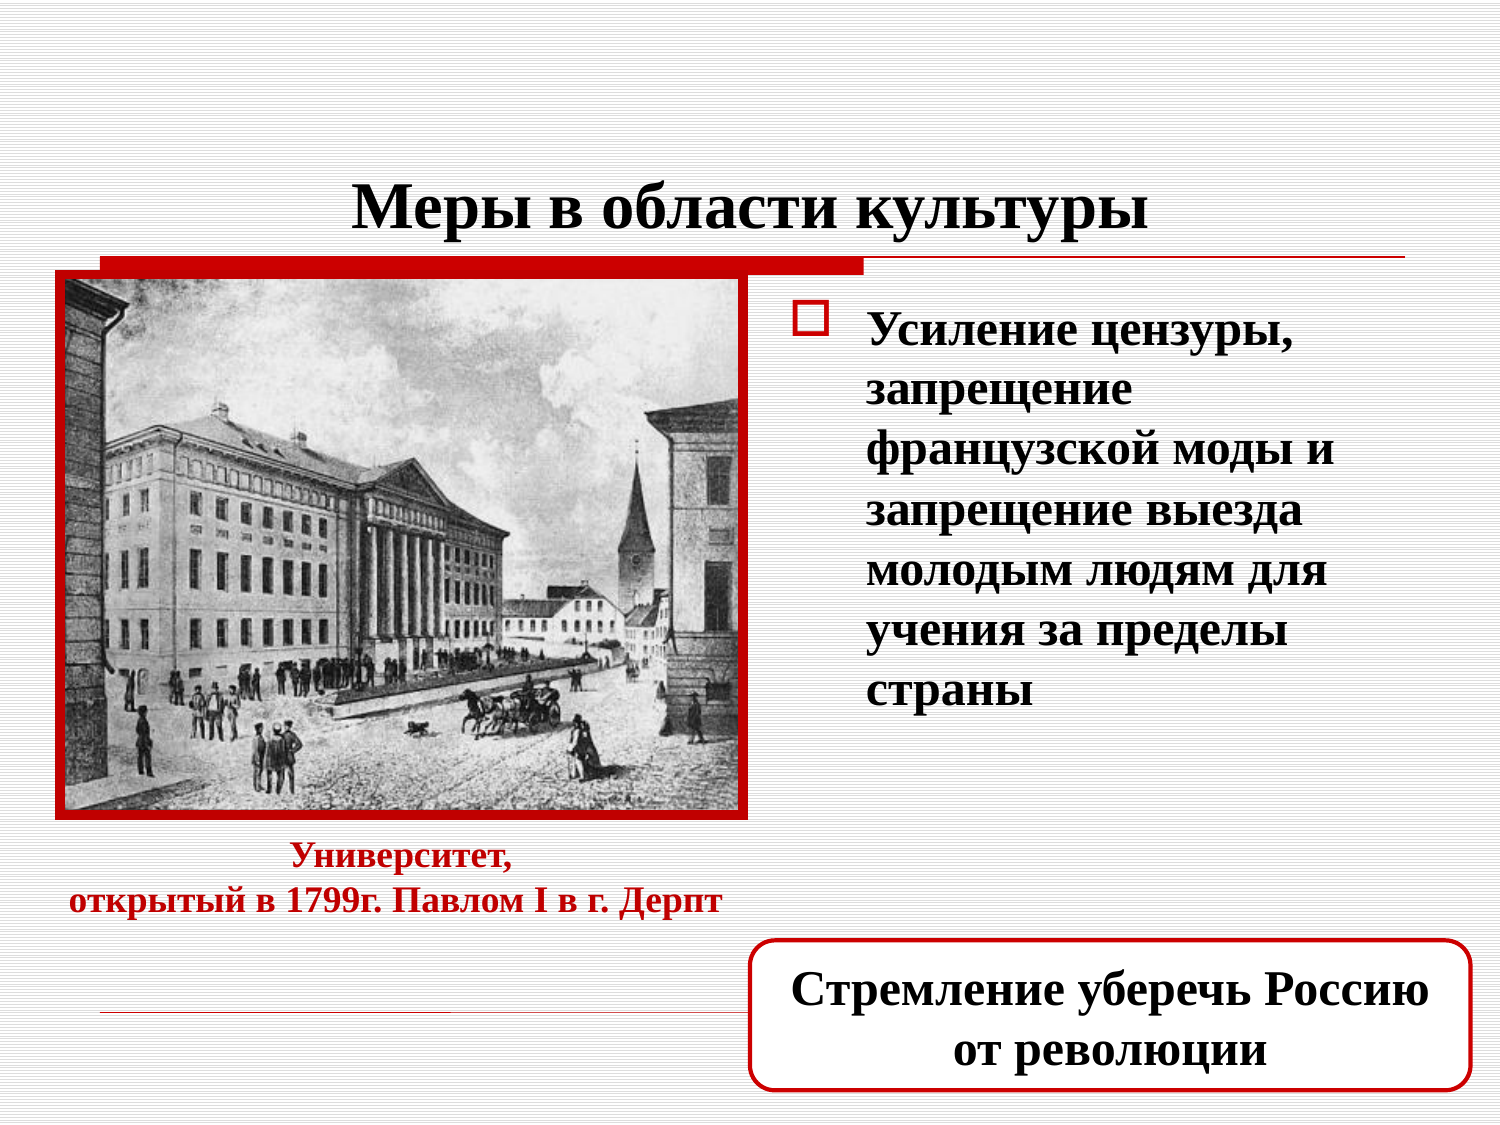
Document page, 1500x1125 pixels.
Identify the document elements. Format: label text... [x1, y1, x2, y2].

title Меры в области культуры [93, 49, 1407, 250]
text_box Стремление уберечь Россию от революции [747, 938, 1473, 1093]
text_box Университет, открытый в 1799г. Павлом I в г. Дерпт [44, 822, 757, 928]
list Усиление цензуры, запрещение французской моды и запрещение выезда молодым людям для учения за пределы страны [773, 287, 1406, 823]
picture [64, 278, 739, 811]
